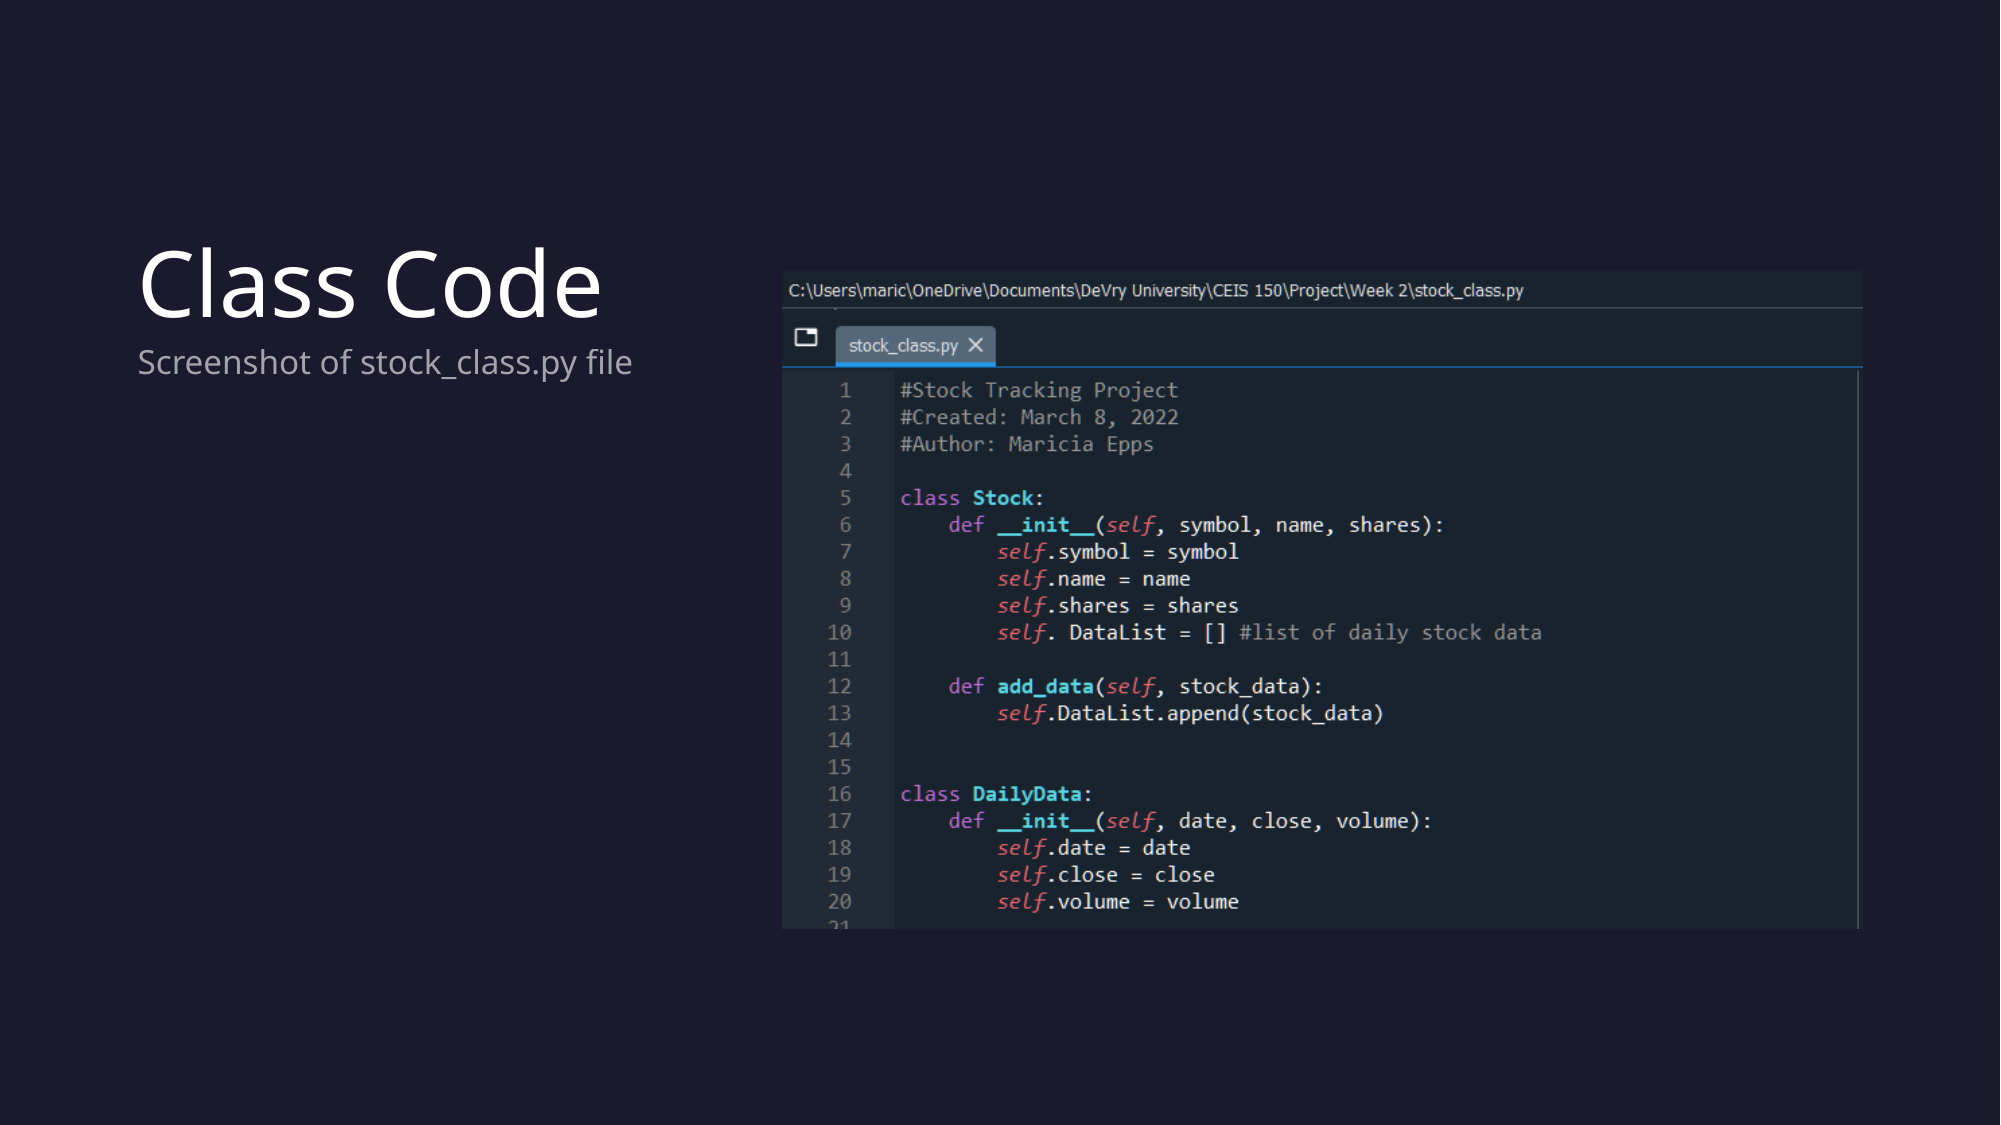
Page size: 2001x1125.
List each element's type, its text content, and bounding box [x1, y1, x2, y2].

title Class Code [137, 75, 783, 337]
picture [782, 271, 1863, 929]
list Screenshot of stock_class.py file [137, 337, 783, 963]
